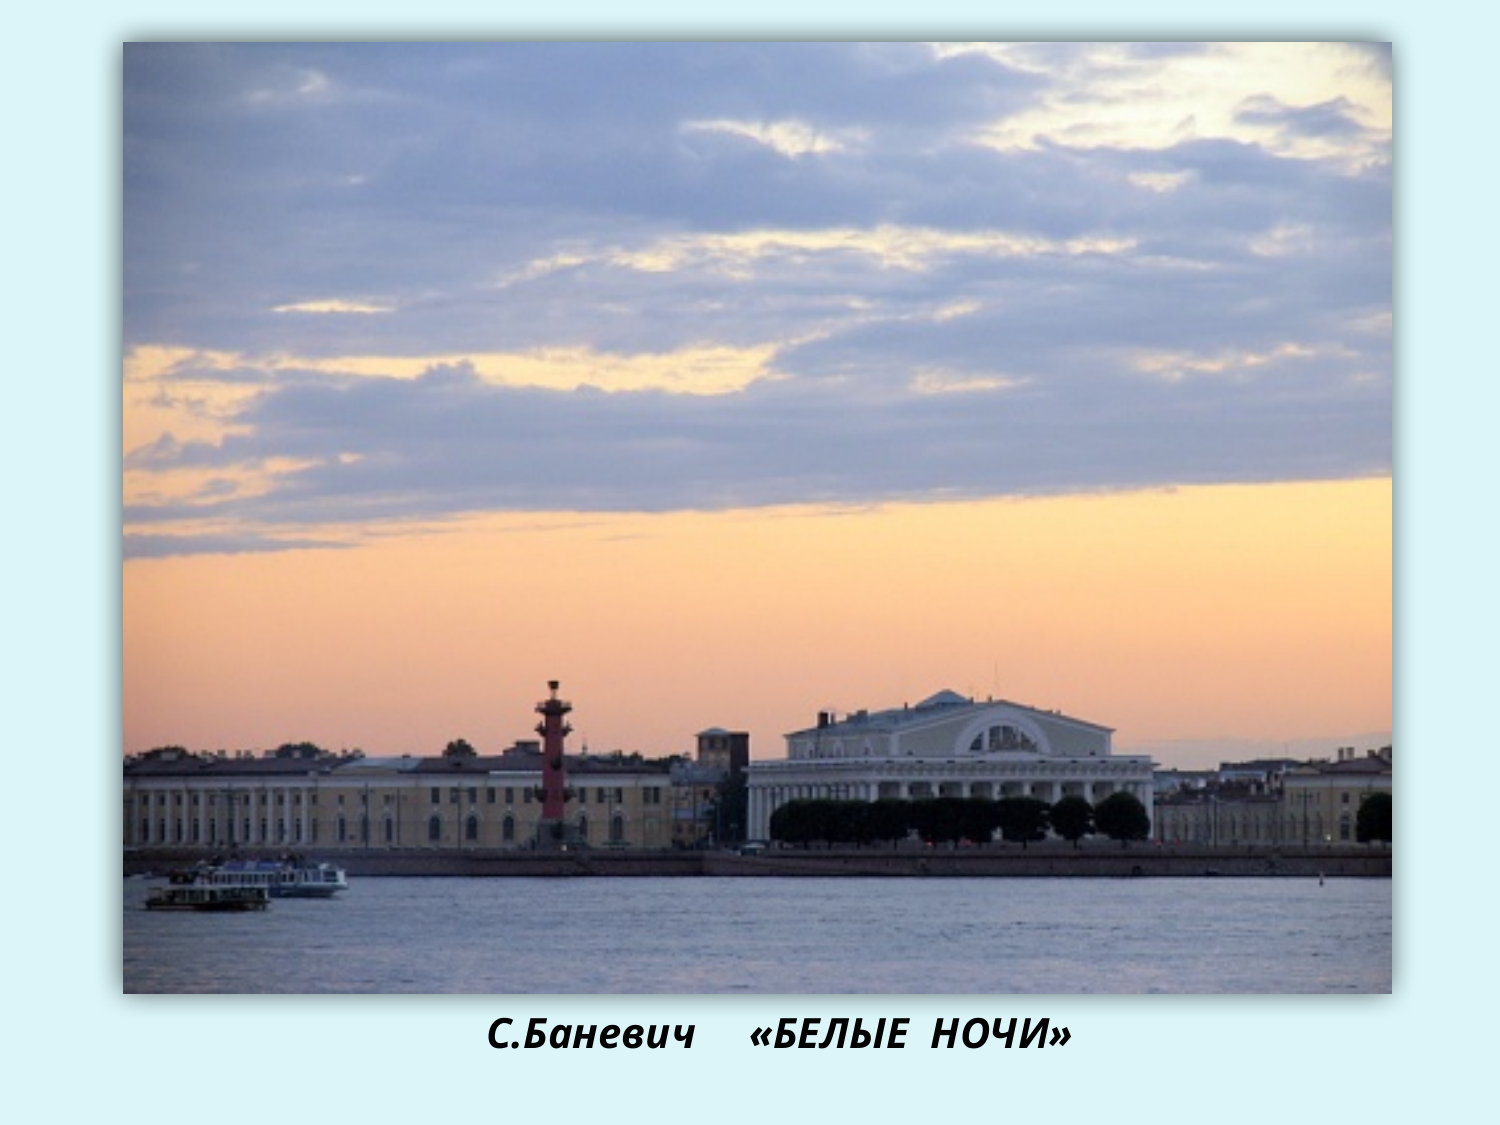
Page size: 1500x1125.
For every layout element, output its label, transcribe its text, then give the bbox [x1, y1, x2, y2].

picture [123, 42, 1392, 994]
text_box С.Баневич «БЕЛЫЕ НОЧИ» [171, 1003, 1388, 1065]
